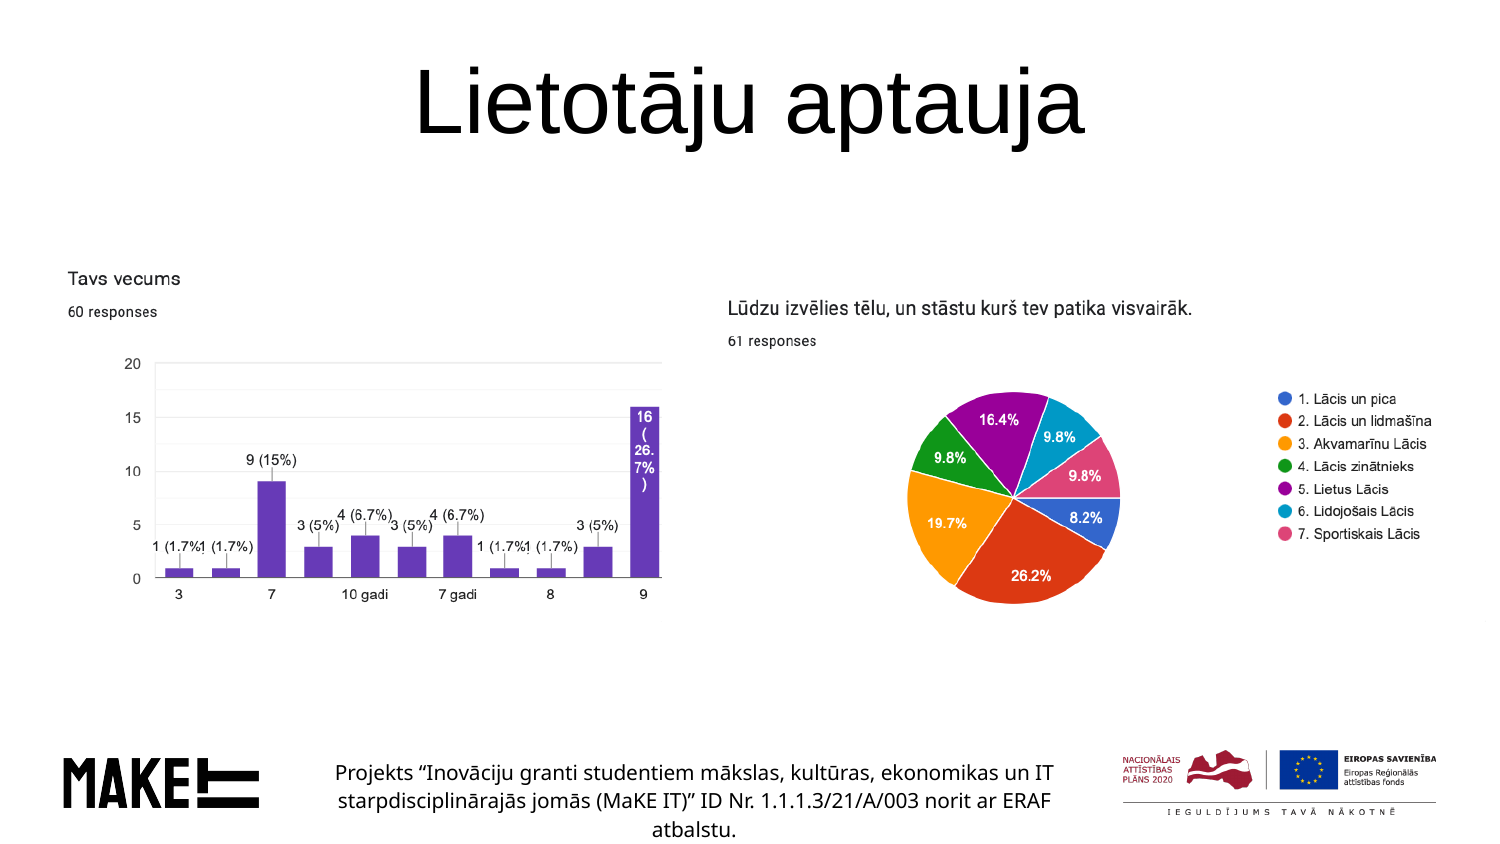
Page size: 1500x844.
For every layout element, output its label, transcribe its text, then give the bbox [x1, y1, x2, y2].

text_box Par projektu īsumā [51, 53, 1449, 191]
picture [719, 279, 1486, 622]
picture [63, 758, 259, 808]
picture [50, 255, 663, 622]
title Lietotāju aptauja [75, 33, 1425, 175]
text_box [51, 232, 1449, 749]
picture [1123, 750, 1436, 815]
